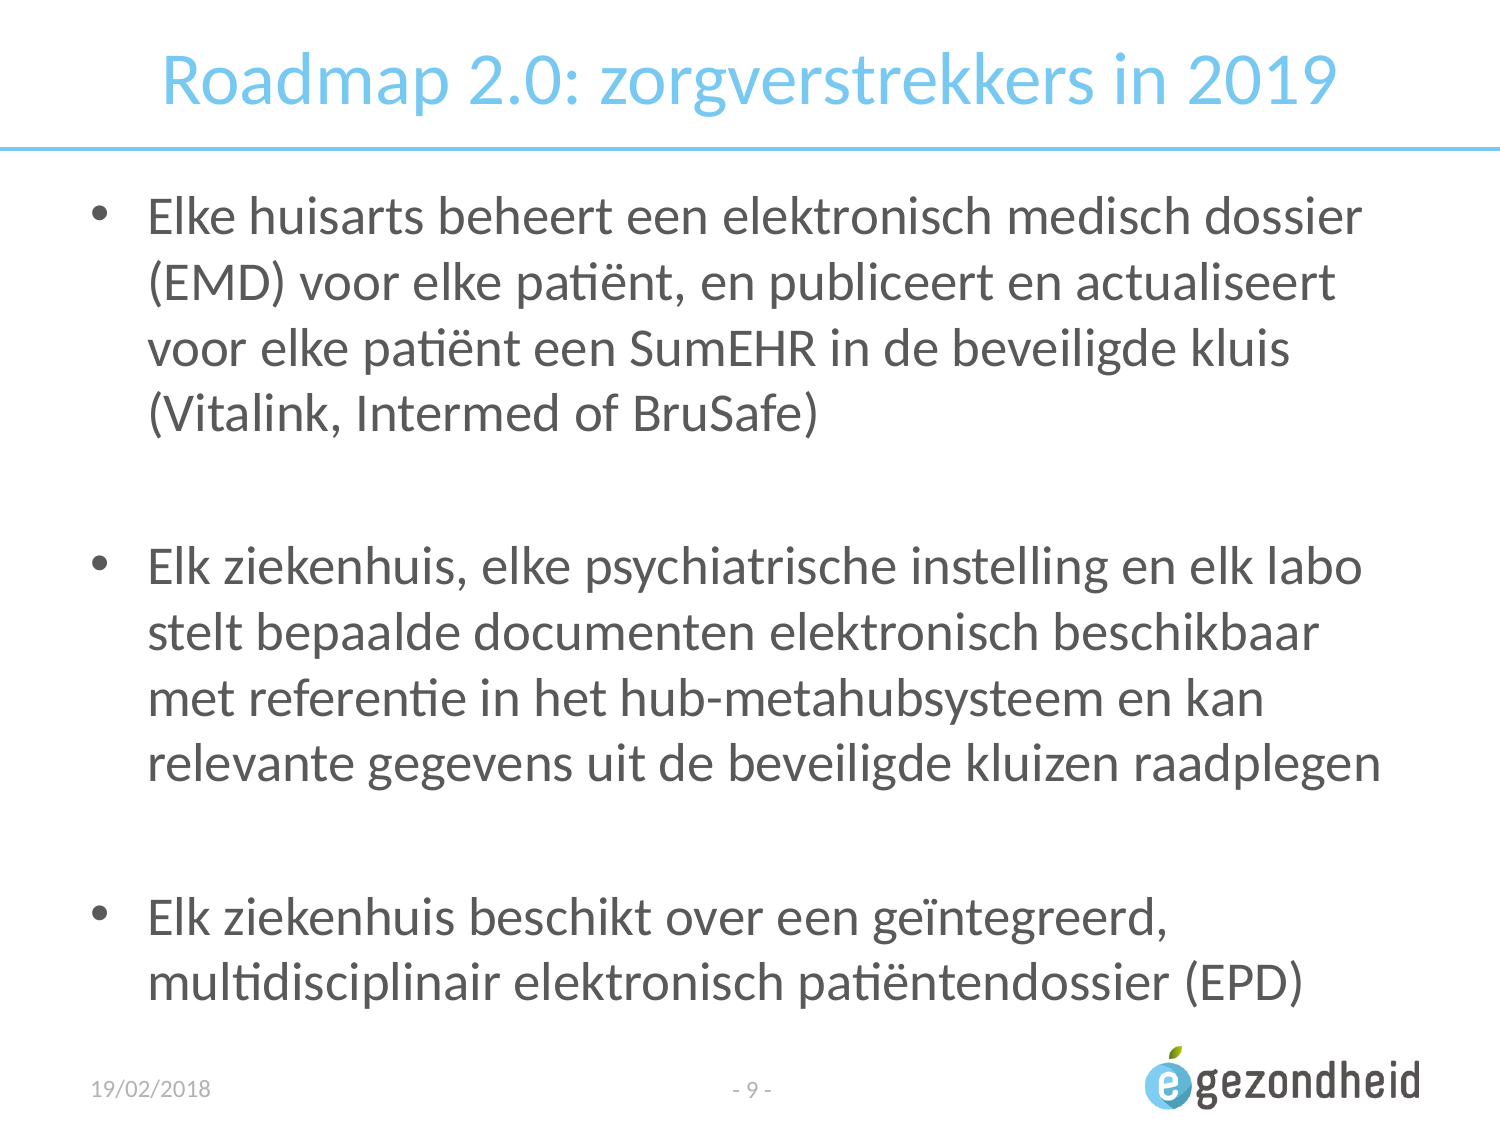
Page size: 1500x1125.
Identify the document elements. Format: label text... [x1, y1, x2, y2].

slide_number - 9 - [577, 1058, 928, 1119]
title Roadmap 2.0: zorgverstrekkers in 2019 [0, 0, 1500, 149]
picture [1116, 1037, 1447, 1125]
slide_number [75, 1057, 425, 1118]
list Elke huisarts beheert een elektronisch medisch dossier (EMD) voor elke patiënt, en publiceert en actualiseert voor elke patiënt een SumEHR in de beveiligde kluis (Vitalink, Intermed of BruSafe) Elk ziekenhuis, elke psychiatrische instelling en elk labo stelt bepaalde documenten elektronisch beschikbaar met referentie in het hub-metahubsysteem en kan relevante gegevens uit de beveiligde kluizen raadplegen Elk ziekenhuis beschikt over een geïntegreerd, multidisciplinair elektronisch patiëntendossier (EPD) [75, 172, 1425, 1035]
